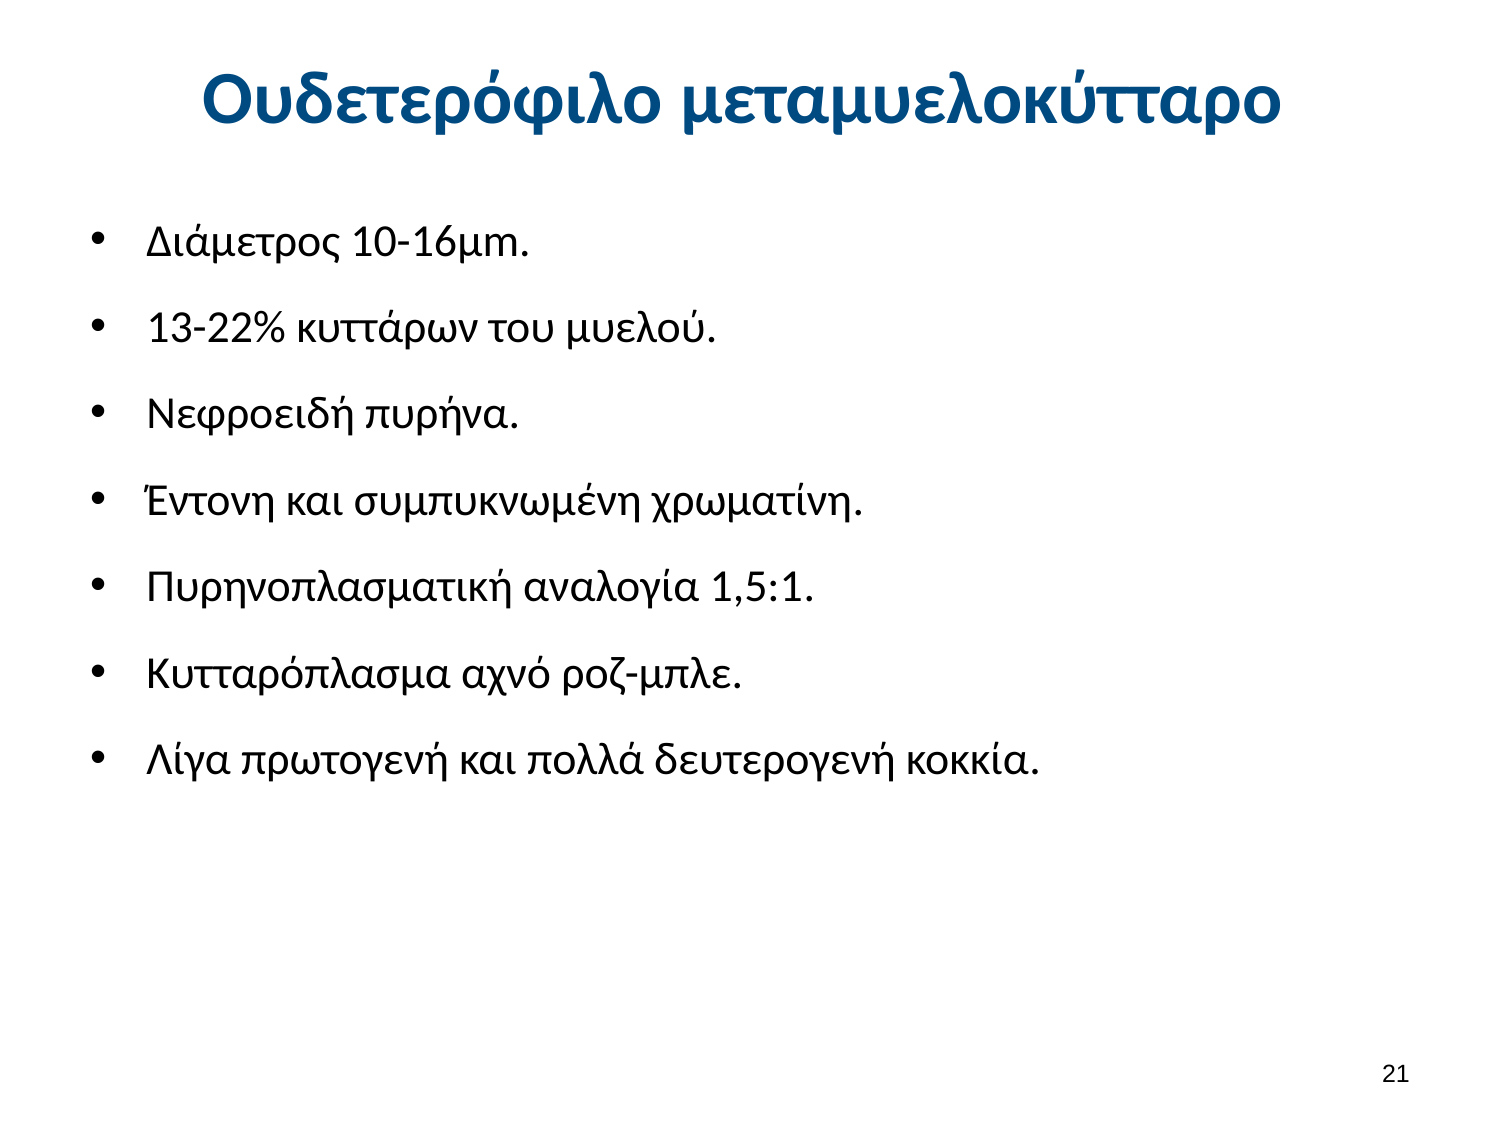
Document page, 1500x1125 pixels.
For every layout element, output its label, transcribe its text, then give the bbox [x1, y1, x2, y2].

title Ουδετερόφιλο μεταμυελοκύτταρο [76, 19, 1427, 169]
slide_number 20 [1074, 1042, 1425, 1103]
list Διάμετρος 10-16μm. 13-22% κυττάρων του μυελού. Νεφροειδή πυρήνα. Έντονη και συμπυκνωμένη χρωματίνη. Πυρηνοπλασματική αναλογία 1,5:1. Κυτταρόπλασμα αχνό ροζ-μπλε. Λίγα πρωτογενή και πολλά δευτερογενή κοκκία. [75, 196, 1425, 1024]
